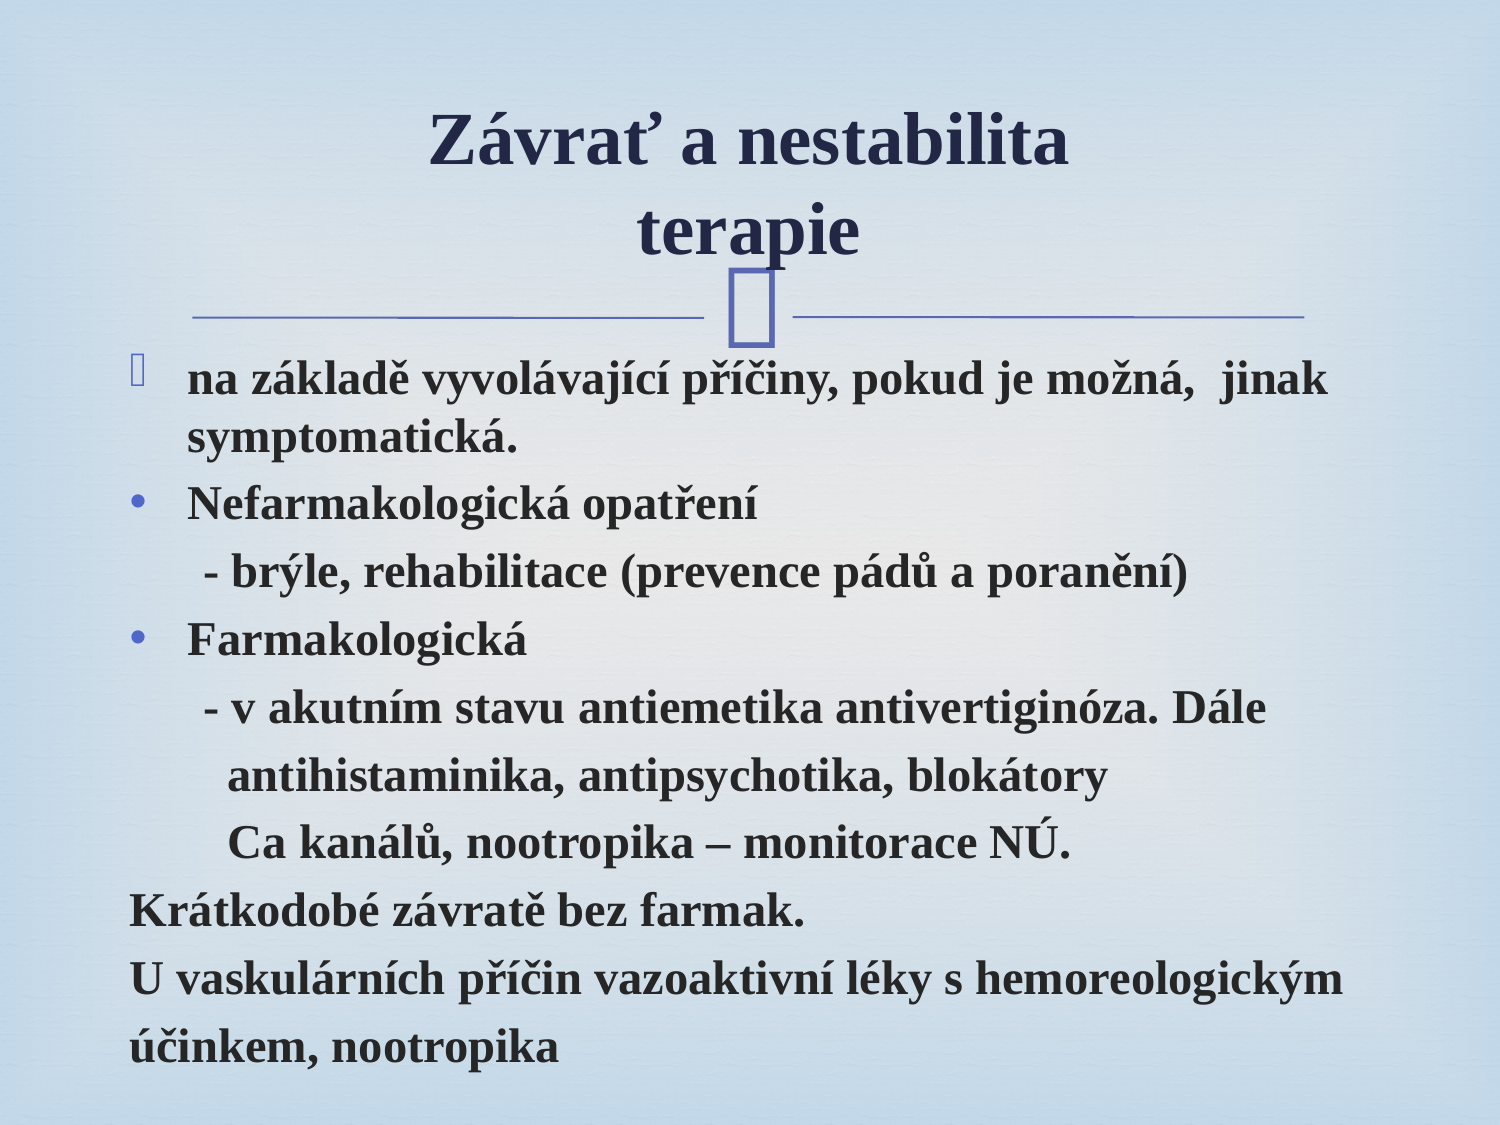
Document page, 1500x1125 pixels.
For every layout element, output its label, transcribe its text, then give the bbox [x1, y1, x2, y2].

title Závrať a nestabilita terapie [112, 93, 1386, 267]
list na základě vyvolávající příčiny, pokud je možná, jinak symptomatická. Nefarmakologická opatření - brýle, rehabilitace (prevence pádů a poranění) Farmakologická - v akutním stavu antiemetika antivertiginóza. Dále antihistaminika, antipsychotika, blokátory Ca kanálů, nootropika – monitorace NÚ. Krátkodobé závratě bez farmak. U vaskulárních příčin vazoaktivní léky s hemoreologickým účinkem, nootropika [114, 338, 1436, 1083]
